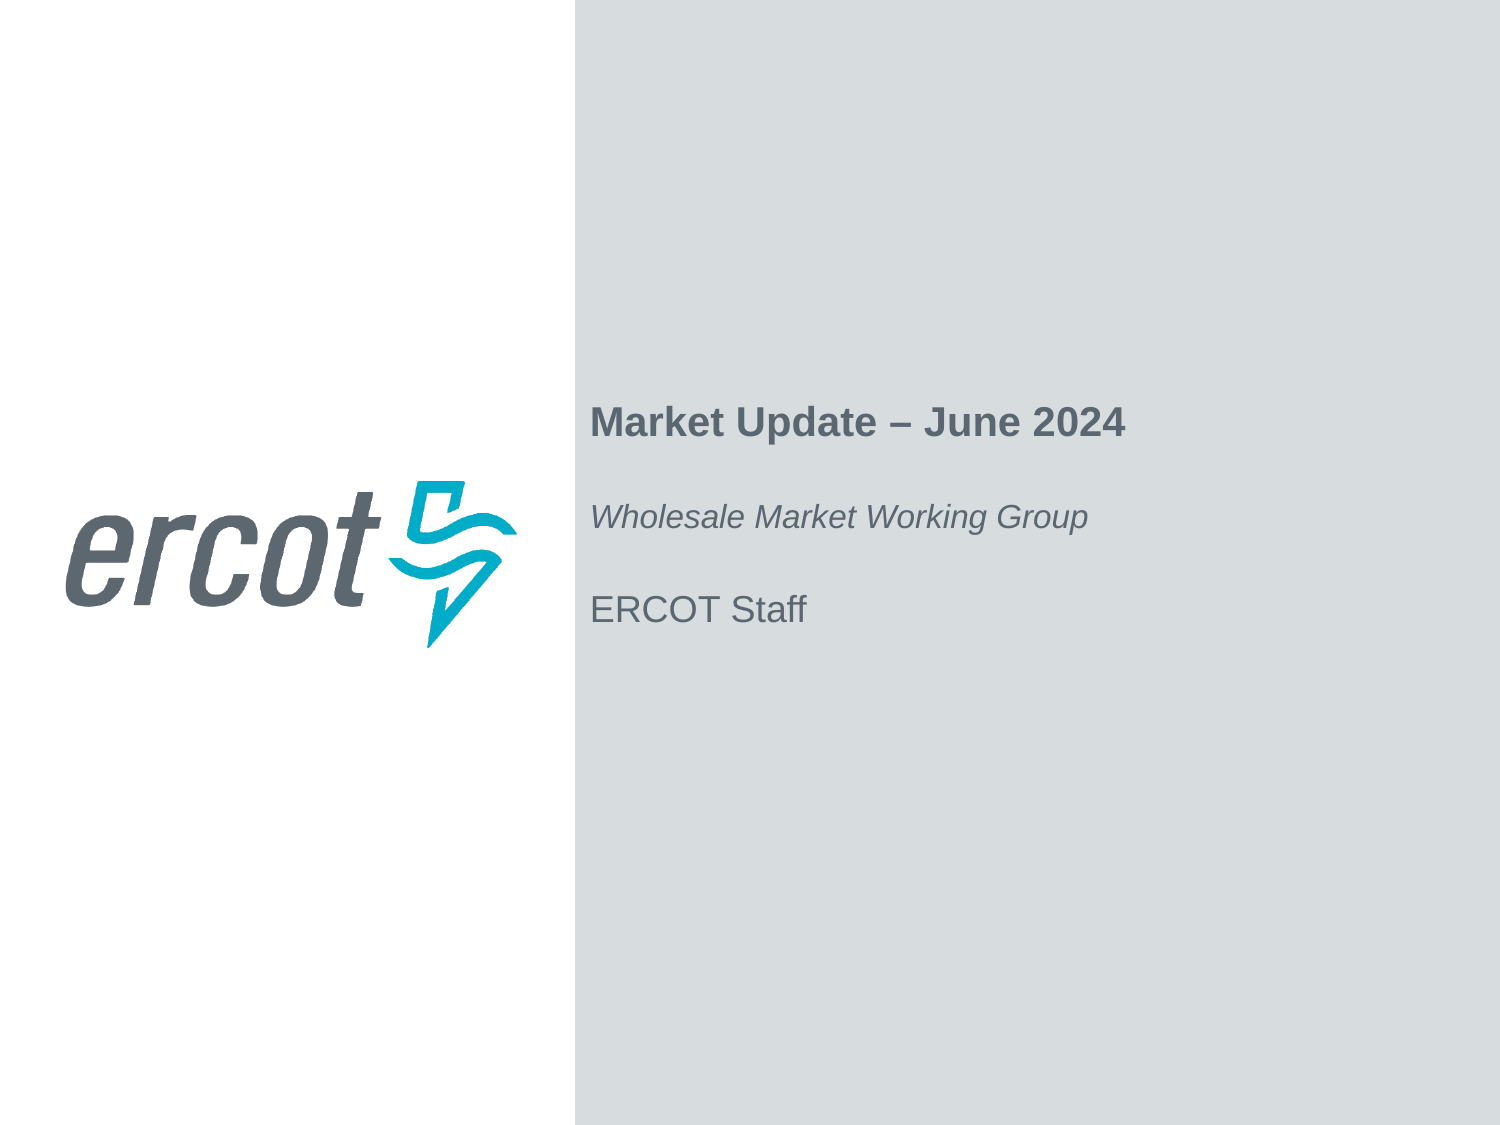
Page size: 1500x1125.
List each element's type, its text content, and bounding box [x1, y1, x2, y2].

picture [56, 471, 525, 654]
text_box Market Update – June 2024 Wholesale Market Working Group ERCOT Staff [575, 387, 1500, 683]
